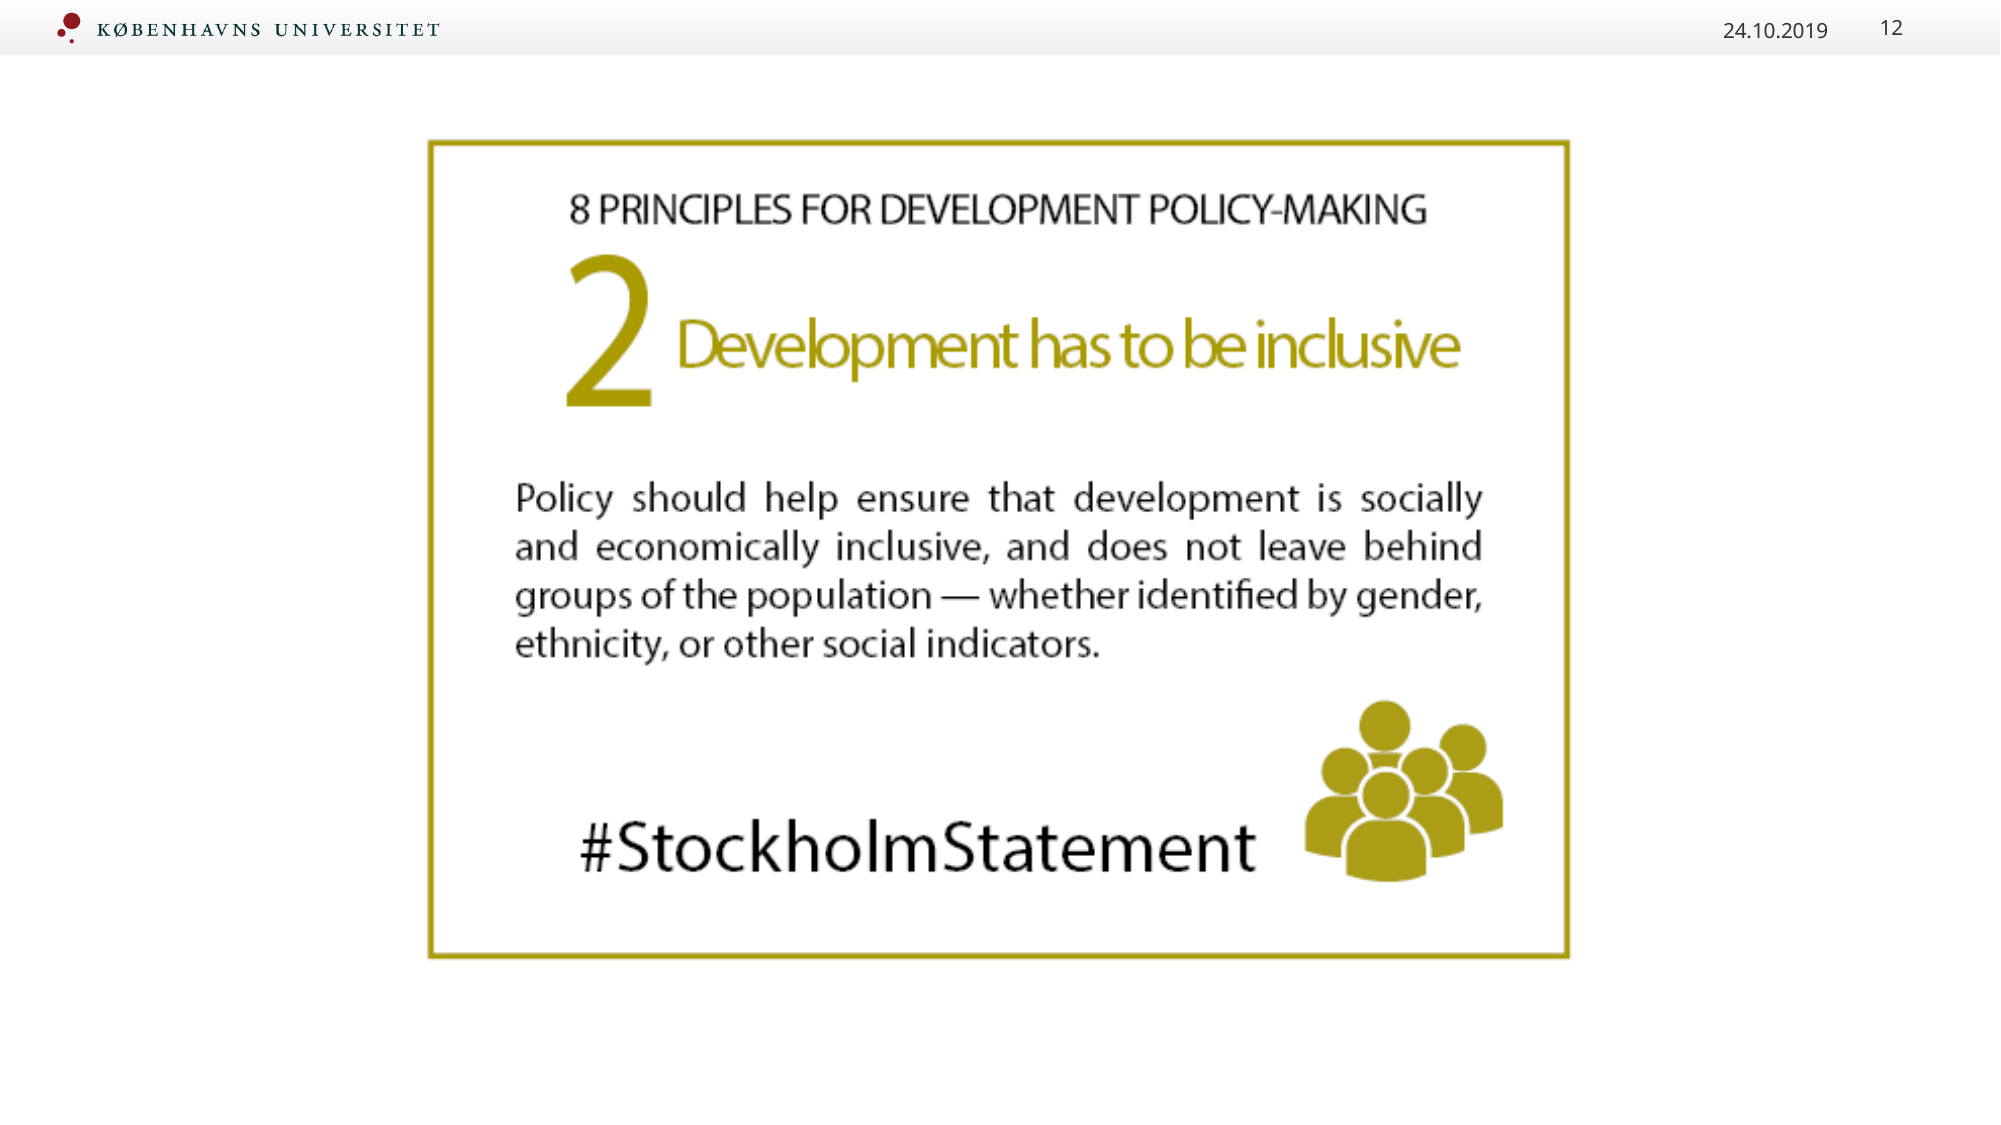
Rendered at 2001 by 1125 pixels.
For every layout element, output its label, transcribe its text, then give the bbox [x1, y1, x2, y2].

picture [91, 15, 476, 42]
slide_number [1694, 14, 1829, 43]
slide_number 12 [1840, 14, 1904, 43]
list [353, 65, 1647, 1036]
